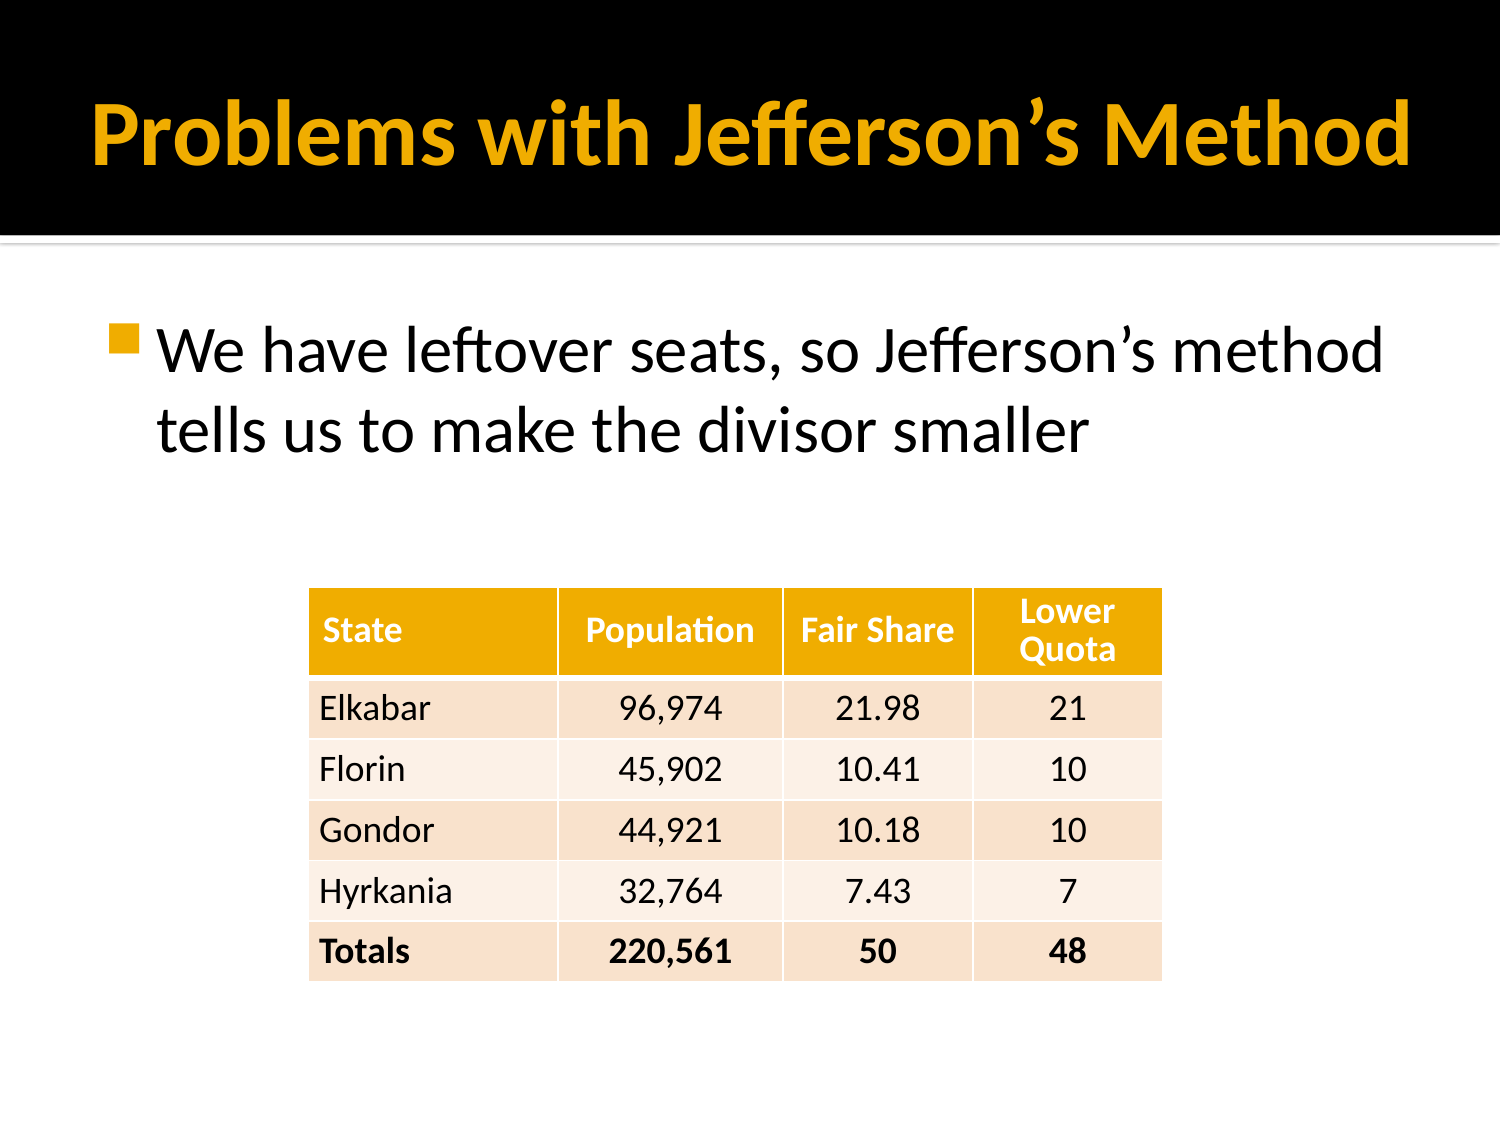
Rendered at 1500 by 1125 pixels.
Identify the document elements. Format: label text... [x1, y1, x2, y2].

table_cell 32,764 [559, 861, 782, 920]
table_cell Elkabar [309, 681, 557, 738]
list We have leftover seats, so Jefferson’s method tells us to make the divisor smaller [75, 291, 1425, 1050]
table_cell 10 [974, 740, 1162, 799]
table_cell 45,902 [559, 740, 782, 799]
title Problems with Jefferson’s Method [75, 25, 1425, 231]
table_cell 10 [974, 801, 1162, 860]
table_cell 48 [974, 922, 1162, 981]
table_cell 21.98 [784, 681, 972, 738]
table_cell 220,561 [559, 922, 782, 981]
table_cell 10.41 [784, 740, 972, 799]
table_cell Totals [309, 922, 557, 981]
table_cell 7 [974, 861, 1162, 920]
table_cell Gondor [309, 801, 557, 860]
table_cell 96,974 [559, 681, 782, 738]
table_cell 50 [784, 922, 972, 981]
table_cell 44,921 [559, 801, 782, 860]
table_cell 7.43 [784, 861, 972, 920]
table_cell 21 [974, 681, 1162, 738]
table_header Lower Quota [974, 588, 1162, 675]
table_header Population [559, 588, 782, 675]
table_cell Florin [309, 740, 557, 799]
table_header State [309, 588, 557, 675]
table_cell 10.18 [784, 801, 972, 860]
table_header Fair Share [784, 588, 972, 675]
table_cell Hyrkania [309, 861, 557, 920]
